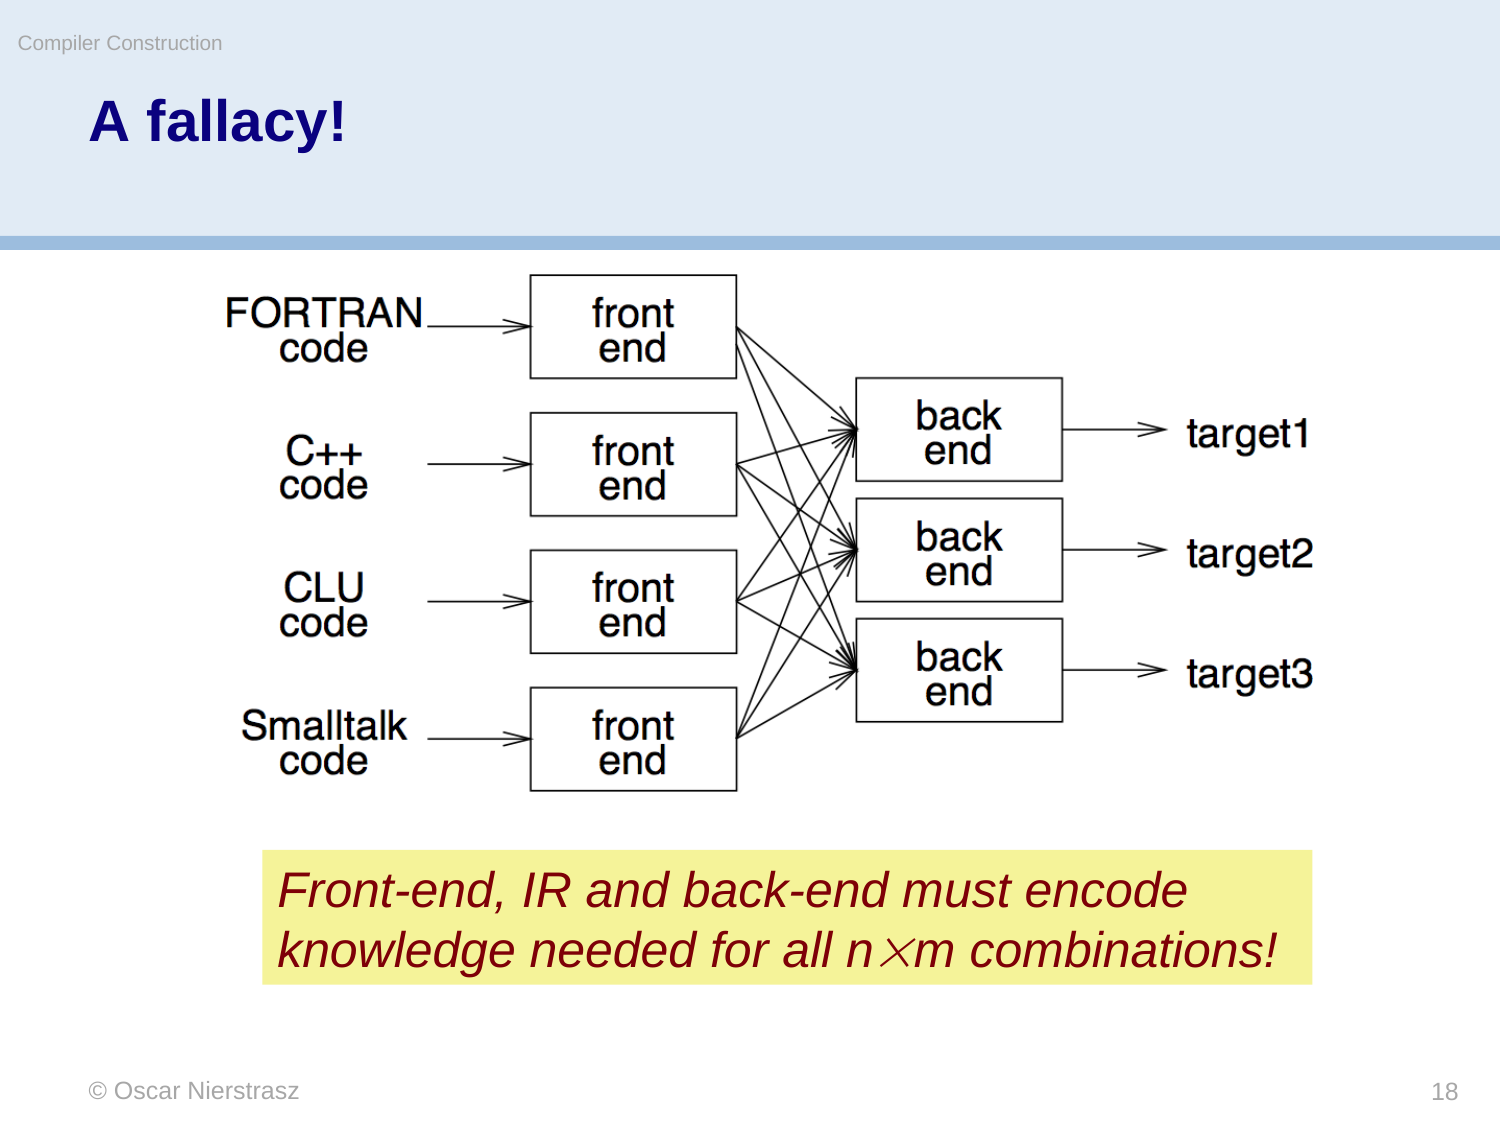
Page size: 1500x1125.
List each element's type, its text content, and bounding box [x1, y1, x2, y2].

picture [226, 274, 1313, 792]
text_box Front-end, IR and back-end must encode knowledge needed for all nm combinations! [262, 849, 1313, 985]
slide_number 18 [1237, 1074, 1460, 1105]
title A fallacy! [88, 90, 1413, 226]
slide_number © Oscar Nierstrasz [88, 1073, 715, 1104]
footer Compiler Construction [17, 29, 904, 72]
